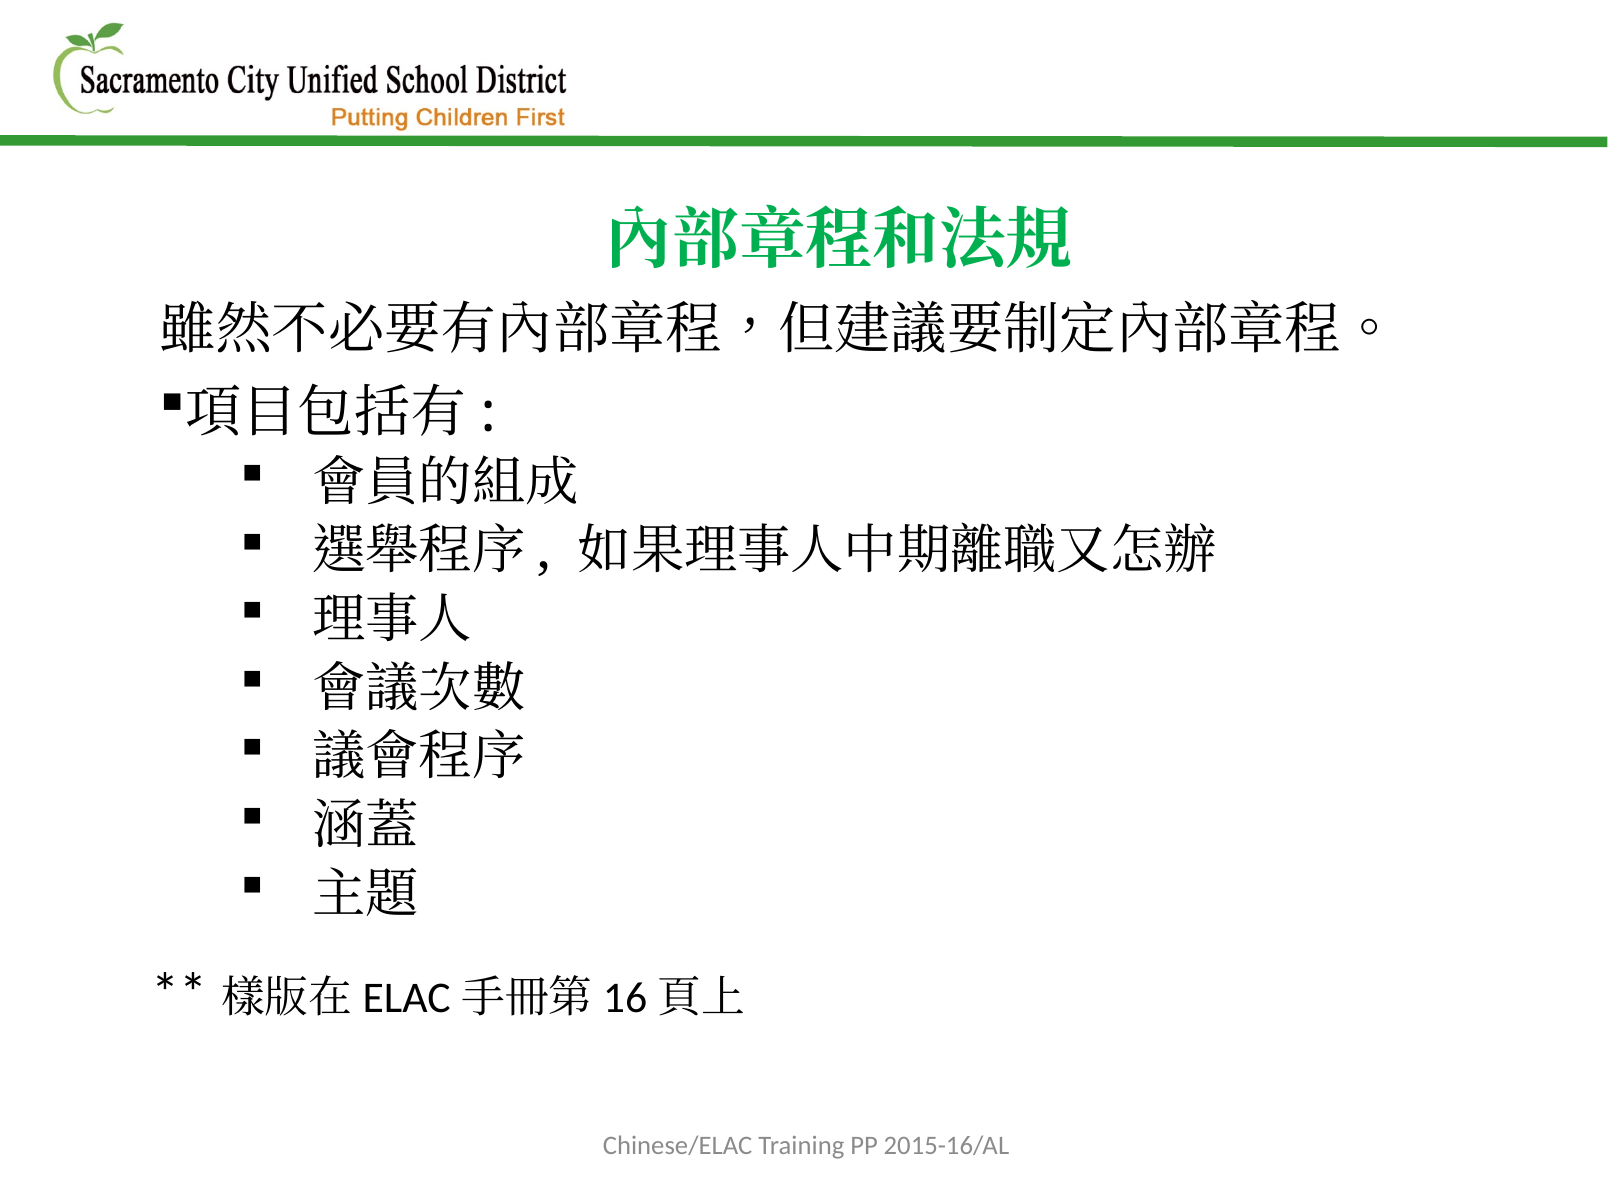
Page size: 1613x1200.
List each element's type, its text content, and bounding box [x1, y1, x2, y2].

list 內部章程和法規 雖然不必要有內部章程，但建議要制定內部章程。 項目包括有: 會員的組成 選舉程序, 如果理事人中期離職又怎辦 理事人 會議次數 議會程序 涵蓋 主題 **樣版在ELAC手冊第16頁上 [136, 197, 1534, 1078]
picture [0, 3, 578, 140]
footer Chinese/ELAC Training PP 2015-16/AL [534, 1112, 1079, 1177]
